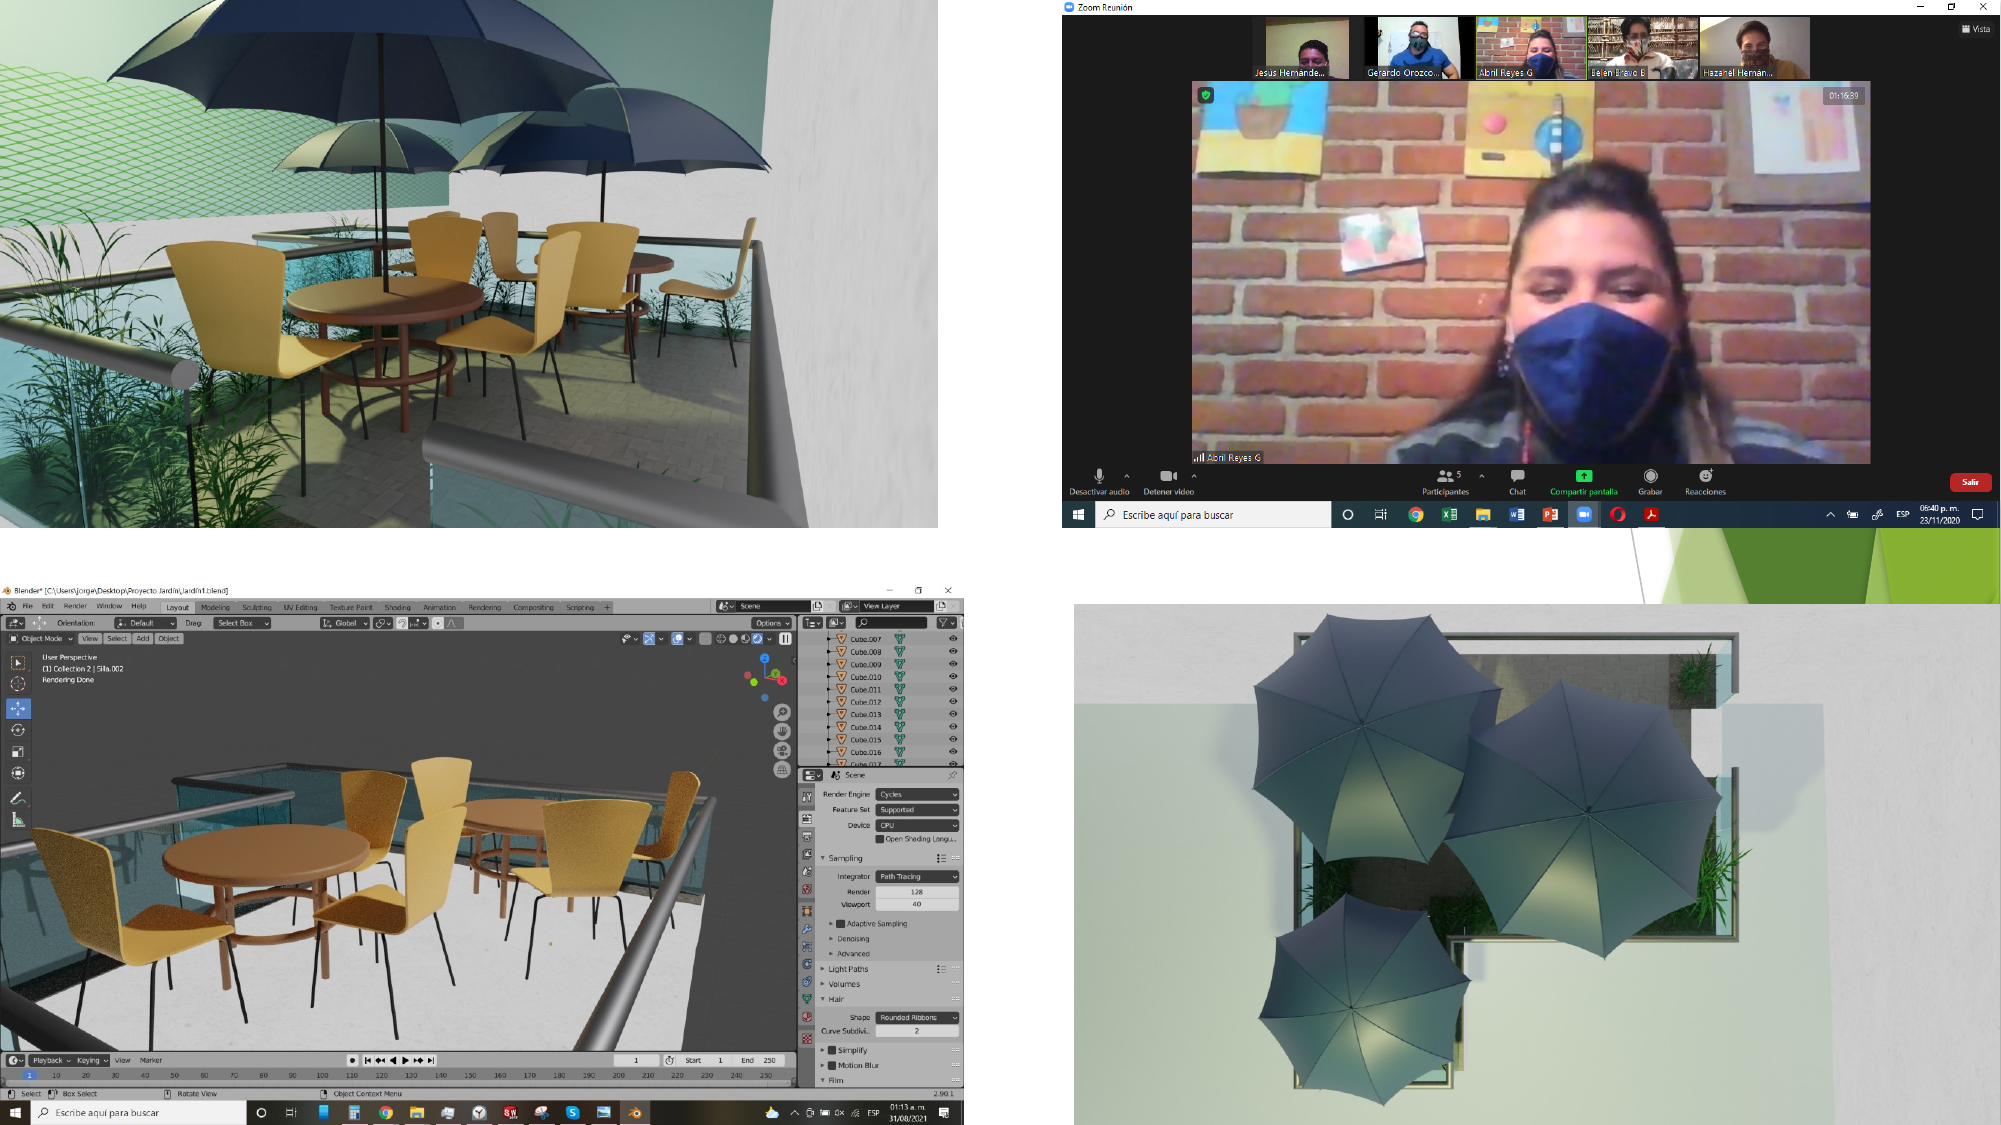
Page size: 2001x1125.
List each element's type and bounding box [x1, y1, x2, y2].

picture [0, 0, 939, 529]
picture [0, 582, 964, 1125]
picture [1073, 603, 2000, 1125]
picture [1061, 0, 2000, 528]
